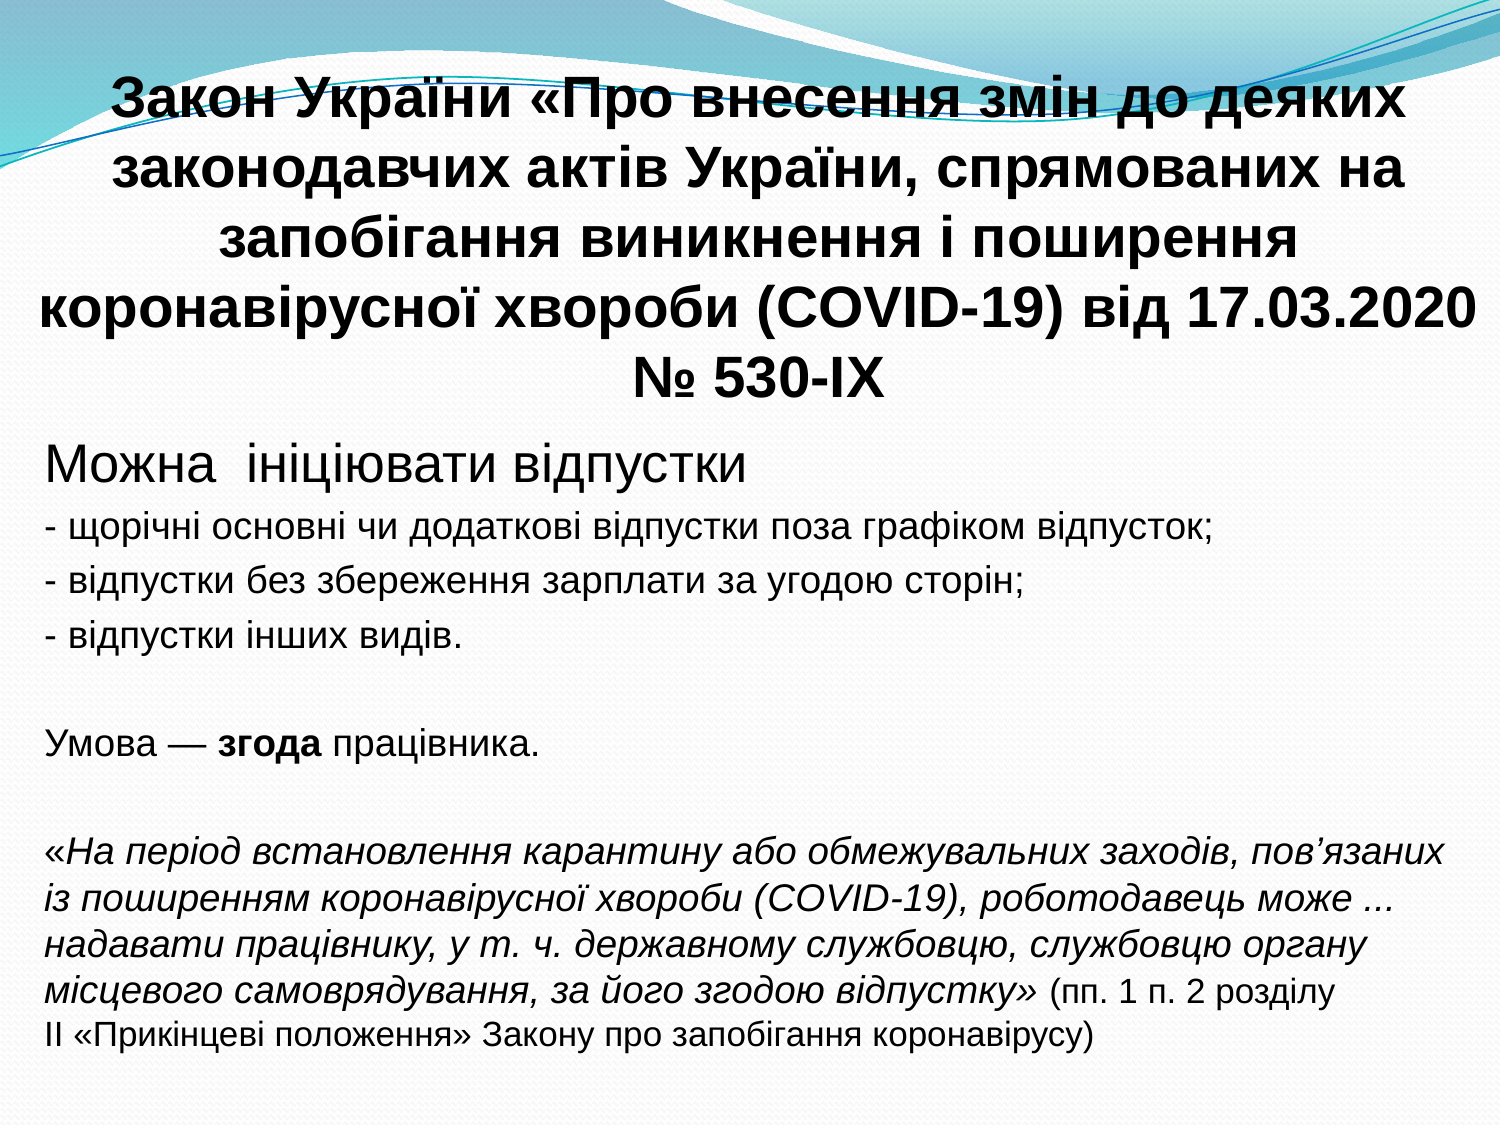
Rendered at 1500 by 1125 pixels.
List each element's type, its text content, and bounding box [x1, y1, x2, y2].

text_box [29, 267, 1500, 372]
title Закон України «Про внесення змін до деяких законодавчих актів України, спрямованих на запобігання виникнення і поширення коронавірусної хвороби (COVID-19) від 17.03.2020 № 530-ІХ [17, 30, 1500, 409]
list Можна ініціювати відпустки - щорічні основні чи додаткові відпустки поза графіком відпусток; - відпустки без збереження зарплати за угодою сторін; - відпустки інших видів. Умова — згода працівника. «На період встановлення карантину або обмежувальних заходів, пов’язаних із поширенням коронавірусної хвороби (COVID-19), роботодавець може ... надавати працівнику, у т. ч. державному службовцю, службовцю органу місцевого самоврядування, за його згодою відпустку» (пп. 1 п. 2 розділу ІІ «Прикінцеві положення» Закону про запобігання коронавірусу) [29, 420, 1500, 1065]
